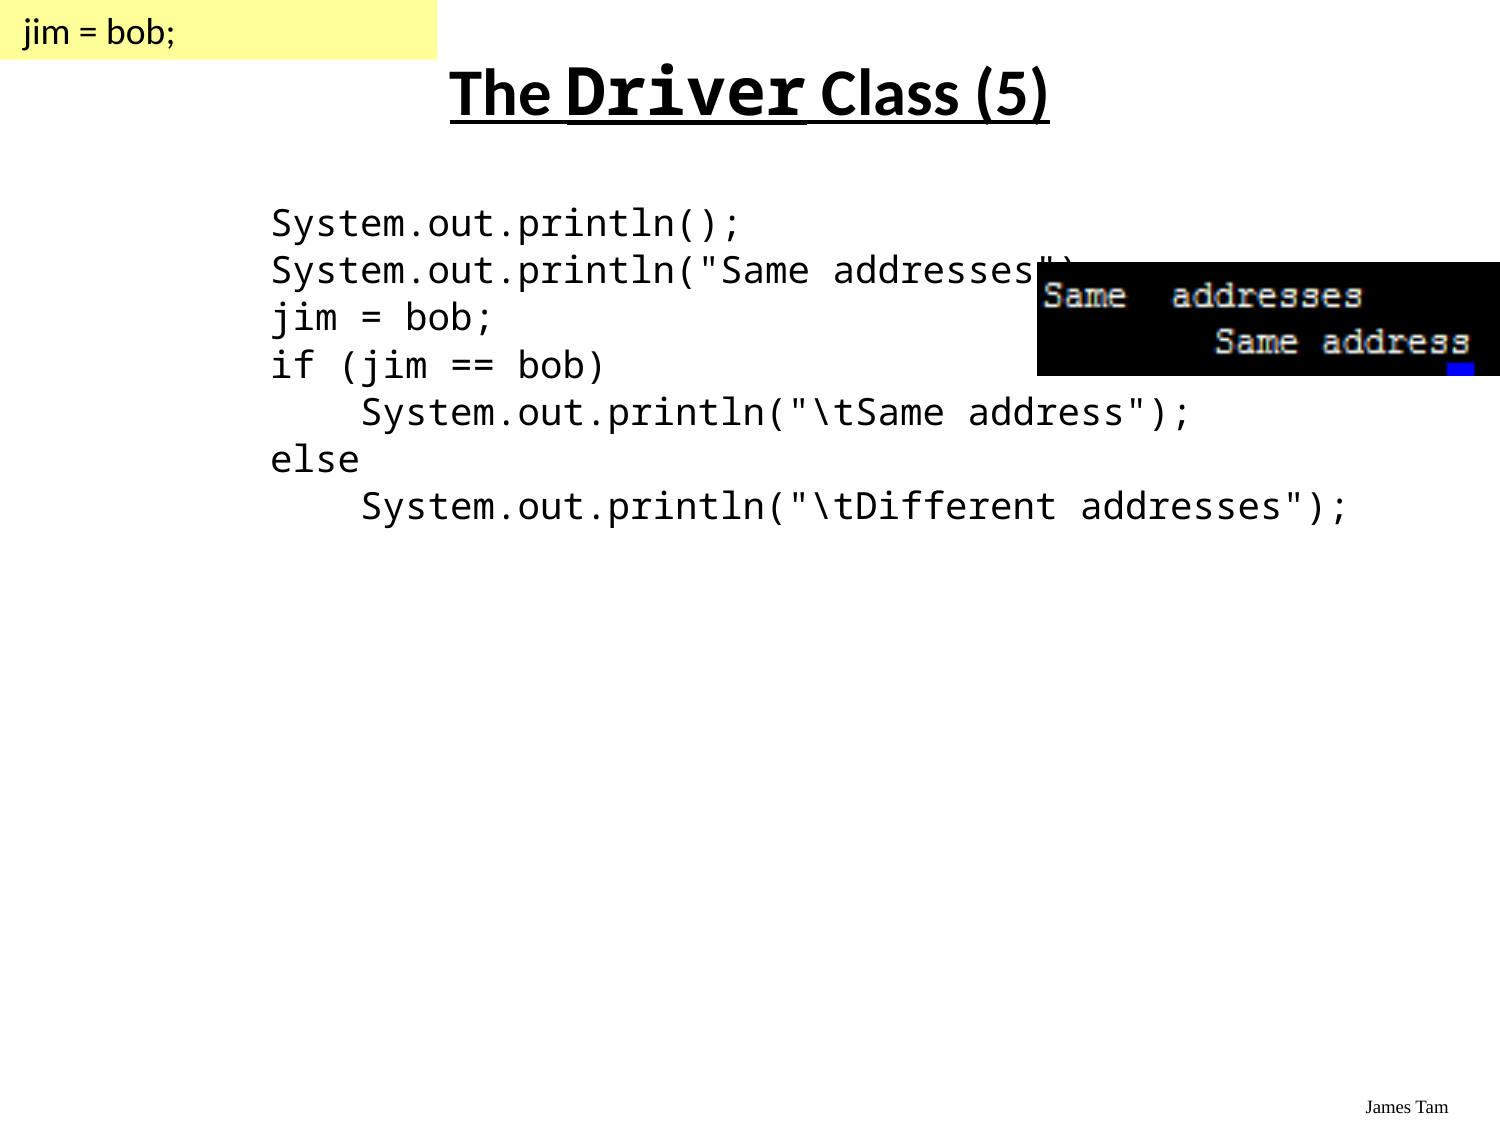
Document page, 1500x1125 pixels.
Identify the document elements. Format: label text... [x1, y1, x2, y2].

list System.out.println(); System.out.println("Same addresses"); jim = bob; if (jim == bob) System.out.println("\tSame address"); else System.out.println("\tDifferent addresses"); [75, 200, 1425, 943]
picture [1037, 262, 1500, 376]
text_box jim = bob; [0, 0, 438, 60]
title The Driver Class (5) [75, 0, 1425, 188]
